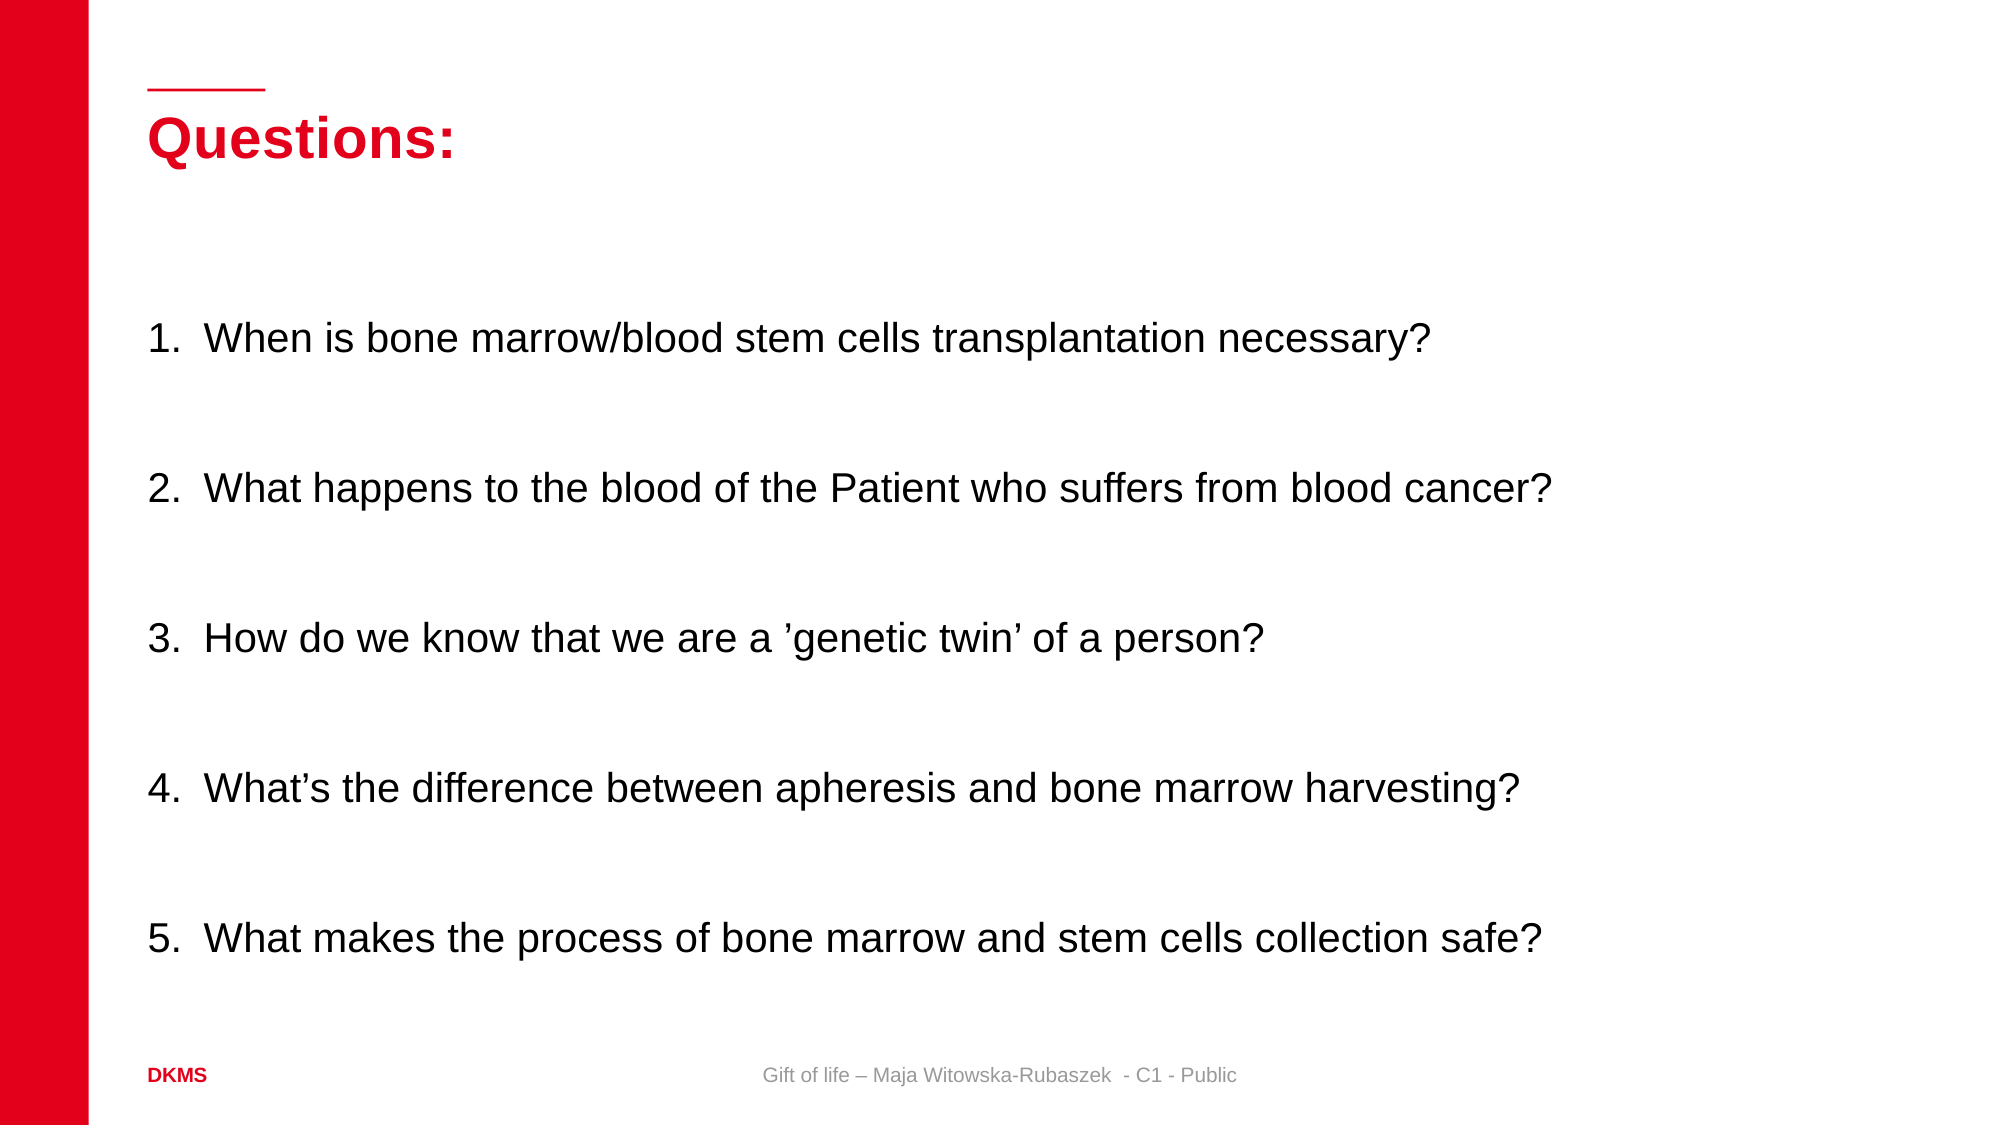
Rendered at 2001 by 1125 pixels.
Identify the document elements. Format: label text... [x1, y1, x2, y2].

footer Gift of life – Maja Witowska-Rubaszek - C1 - Public [614, 1061, 1386, 1108]
list When is bone marrow/blood stem cells transplantation necessary? What happens to the blood of the Patient who suffers from blood cancer? How do we know that we are a ’genetic twin’ of a person? What’s the difference between apheresis and bone marrow harvesting? What makes the process of bone marrow and stem cells collection safe? [147, 210, 1711, 963]
title Questions: [147, 112, 1710, 237]
